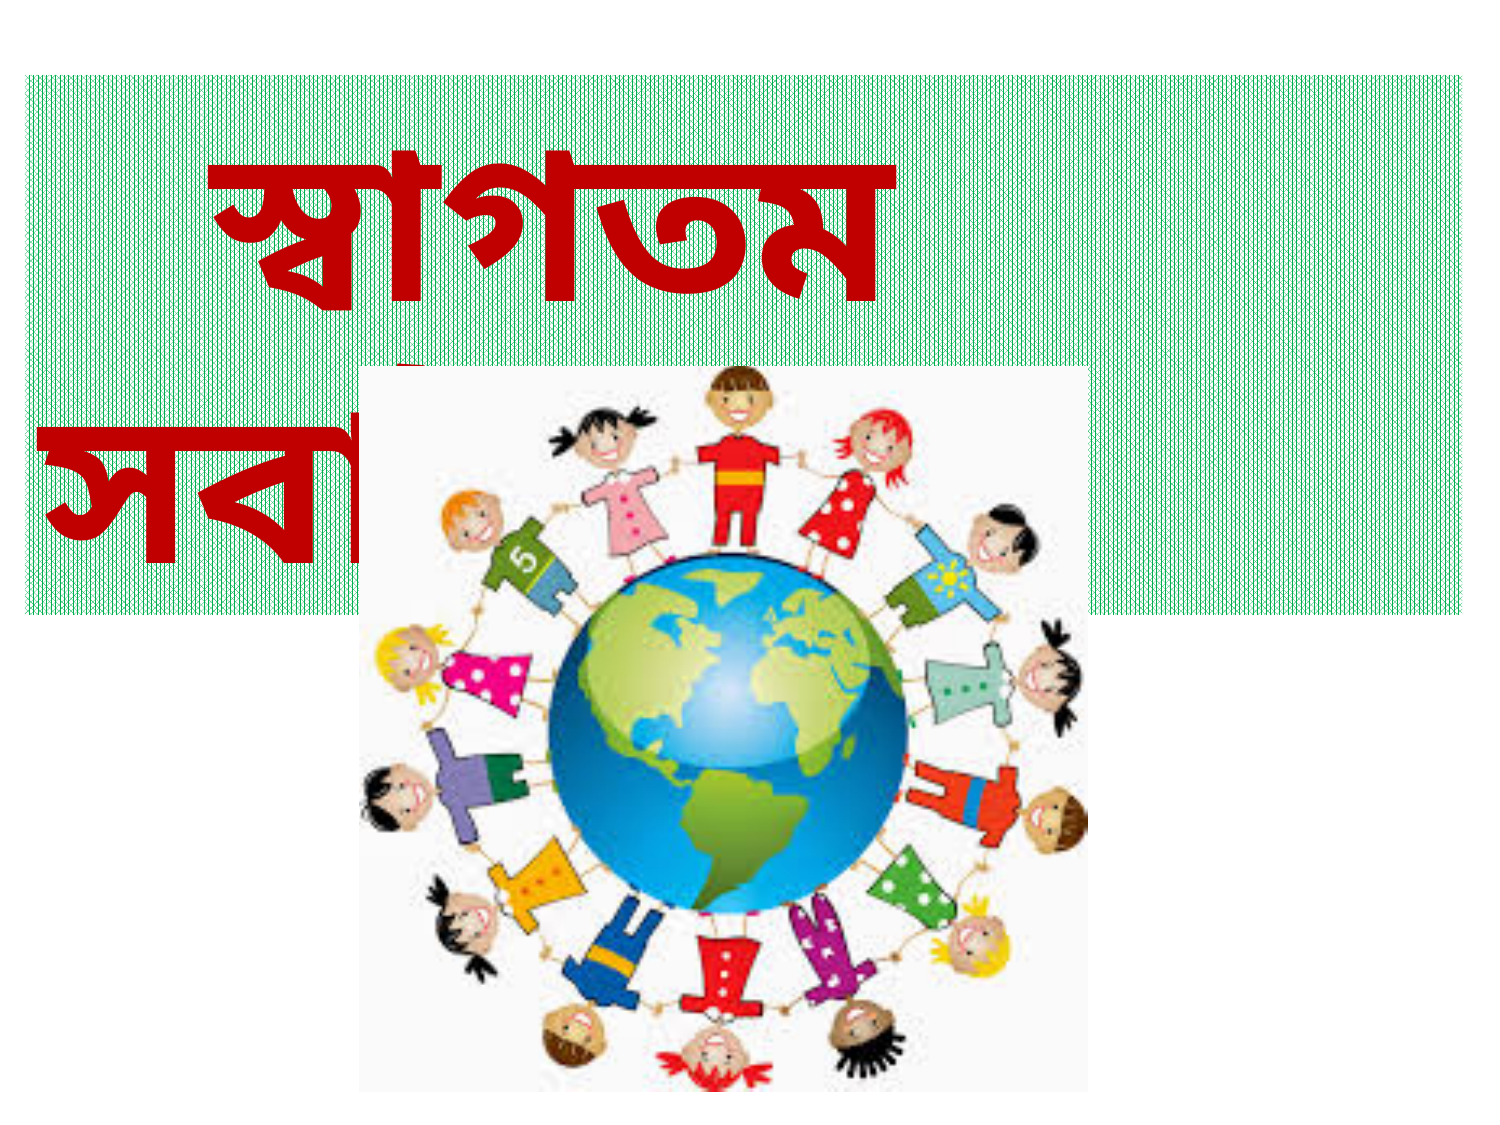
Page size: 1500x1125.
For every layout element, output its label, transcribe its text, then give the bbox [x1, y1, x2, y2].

picture [359, 366, 1088, 1092]
text_box স্বাগতম সবাইকে [24, 74, 1463, 615]
